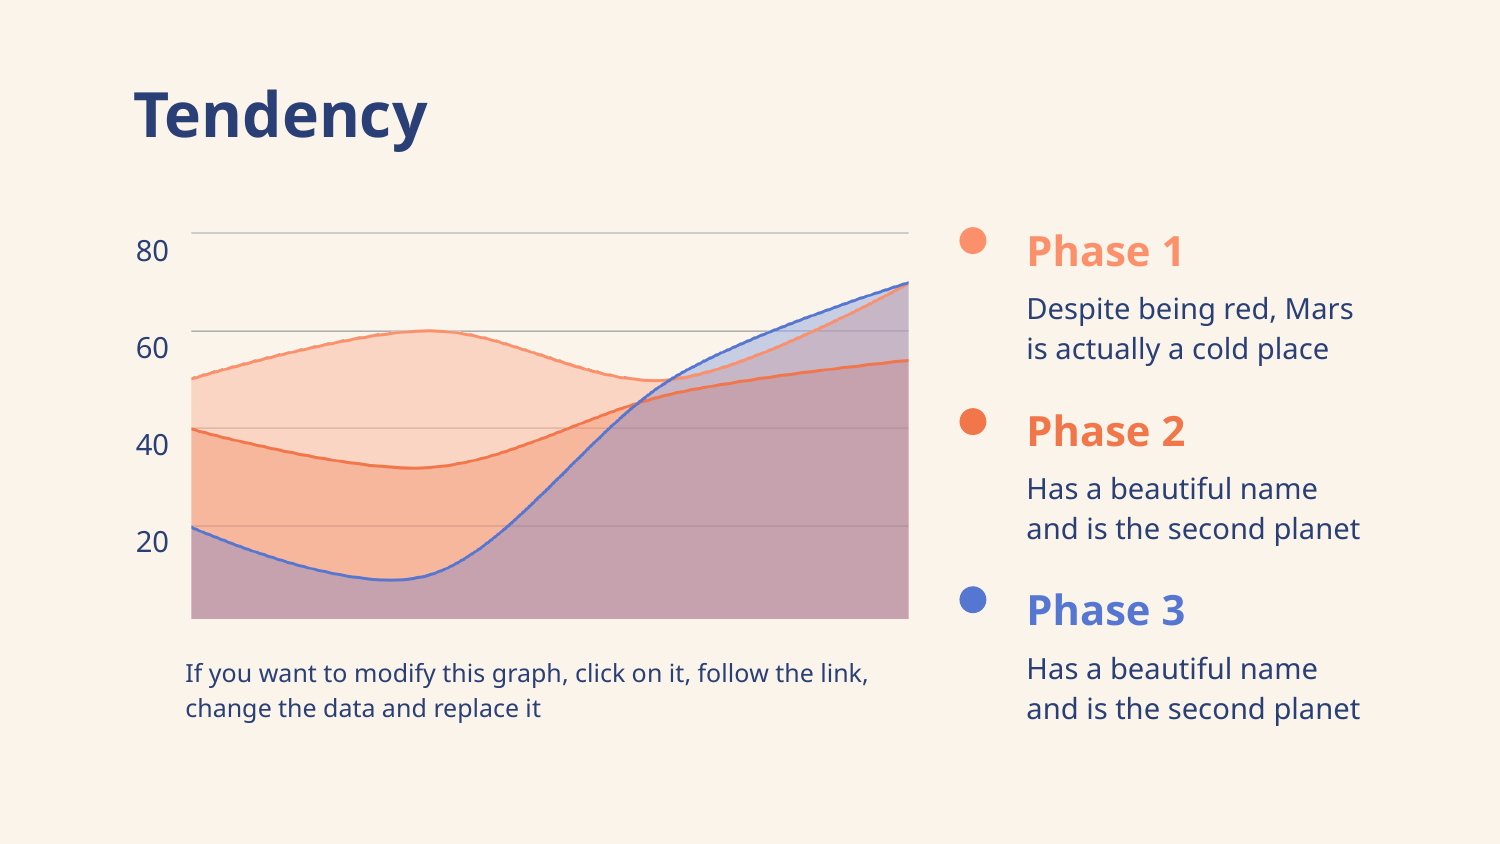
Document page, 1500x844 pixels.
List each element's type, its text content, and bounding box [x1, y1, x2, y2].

subtitle Phase 2 [1011, 408, 1382, 444]
subtitle 60 [96, 321, 170, 368]
subtitle 40 [96, 418, 170, 464]
subtitle Phase 1 [1011, 228, 1382, 264]
title Tendency [118, 63, 1382, 162]
subtitle 80 [96, 224, 170, 271]
subtitle Has a beautiful name and is the second planet [1011, 629, 1382, 729]
text_box [959, 227, 987, 255]
subtitle Has a beautiful name and is the second planet [1011, 450, 1382, 550]
subtitle Despite being red, Mars is actually a cold place [1011, 270, 1382, 369]
text_box [959, 586, 987, 614]
subtitle If you want to modify this graph, click on it, follow the link, change the data and replace it [170, 638, 909, 720]
subtitle 20 [96, 514, 170, 561]
text_box [959, 408, 987, 436]
subtitle Phase 3 [1011, 588, 1382, 623]
picture [191, 224, 909, 619]
